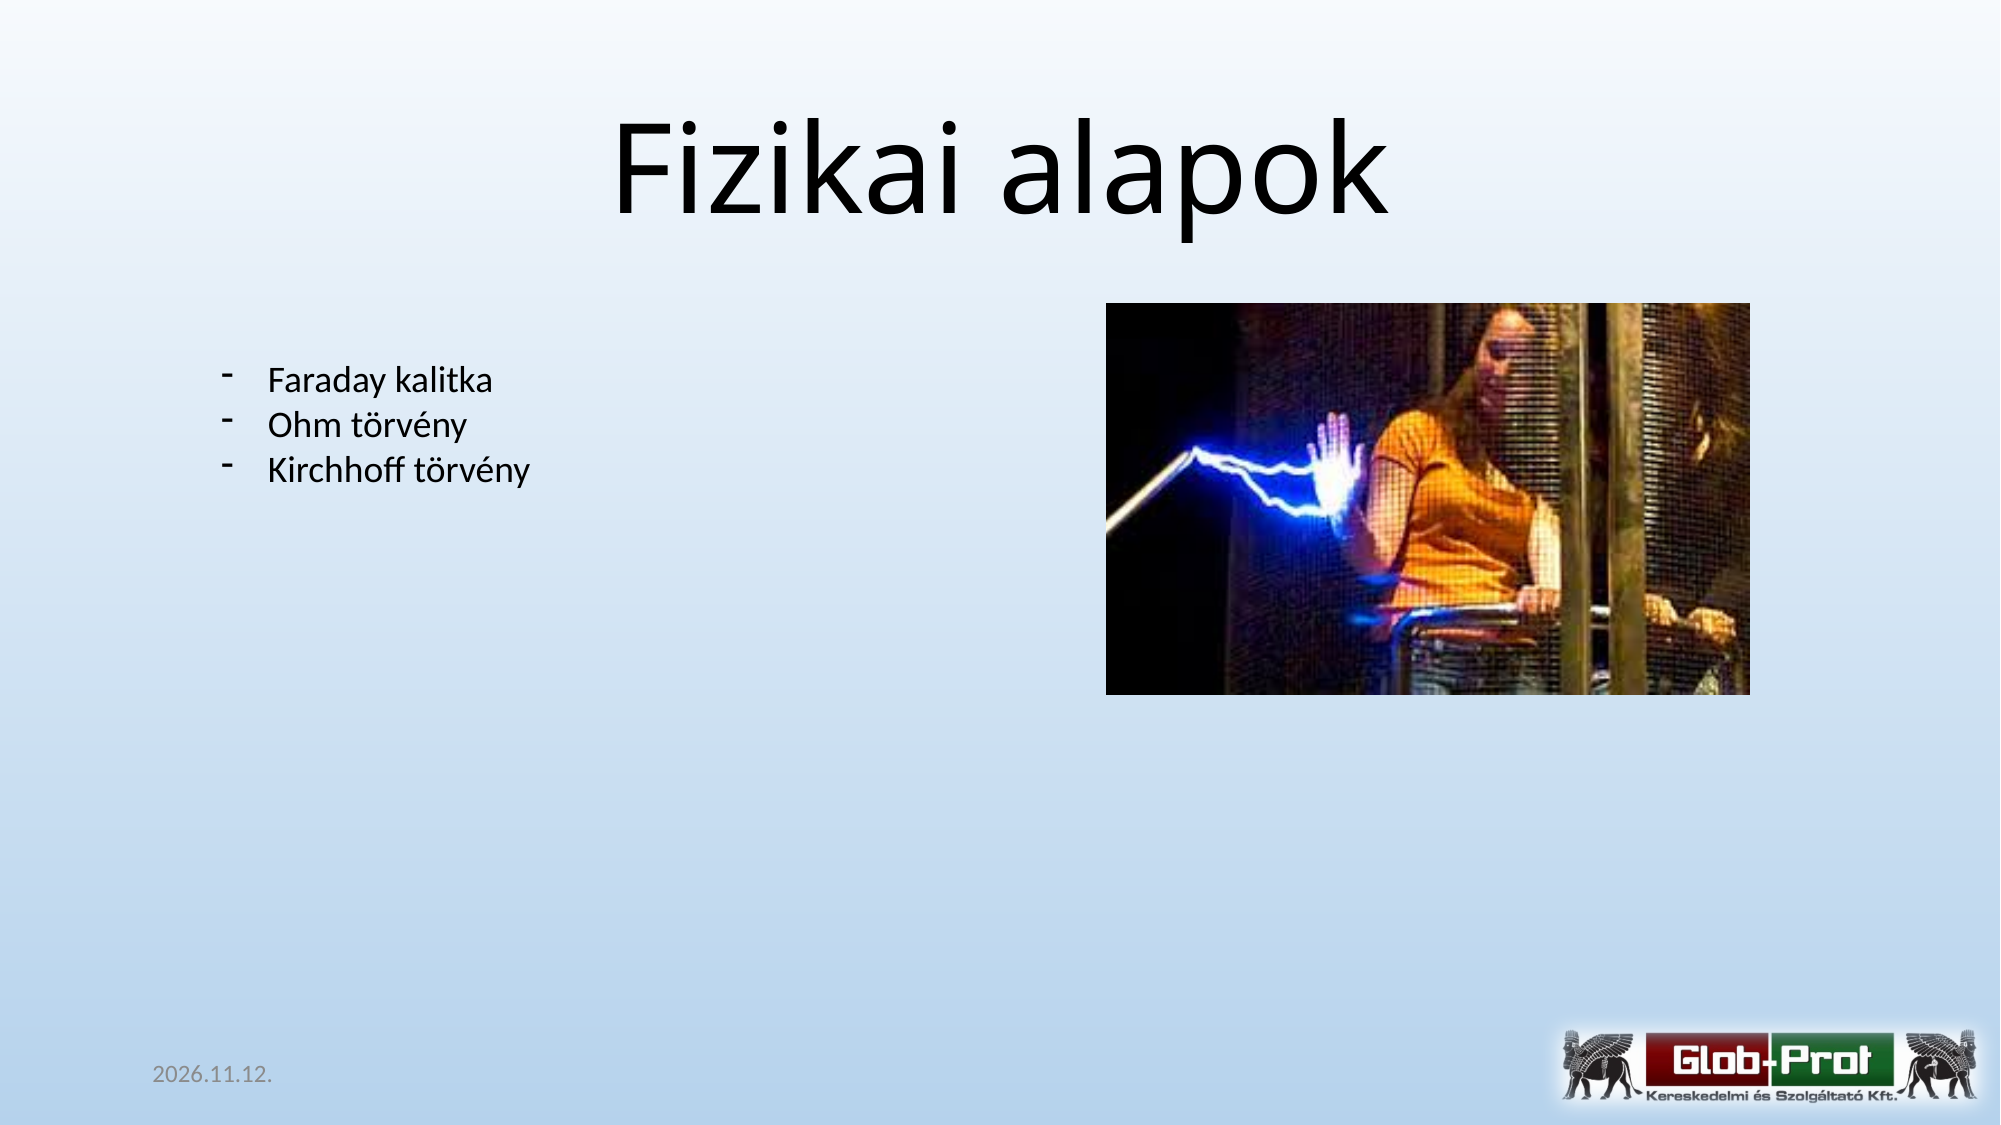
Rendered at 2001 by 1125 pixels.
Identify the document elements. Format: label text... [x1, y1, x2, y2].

picture [1537, 1009, 2000, 1125]
text_box Faraday kalitka Ohm törvény Kirchhoff törvény [206, 347, 546, 498]
slide_number 2017. 11. 24. [137, 1042, 588, 1103]
title Fizikai alapok [249, 86, 1750, 248]
picture [1106, 303, 1750, 695]
